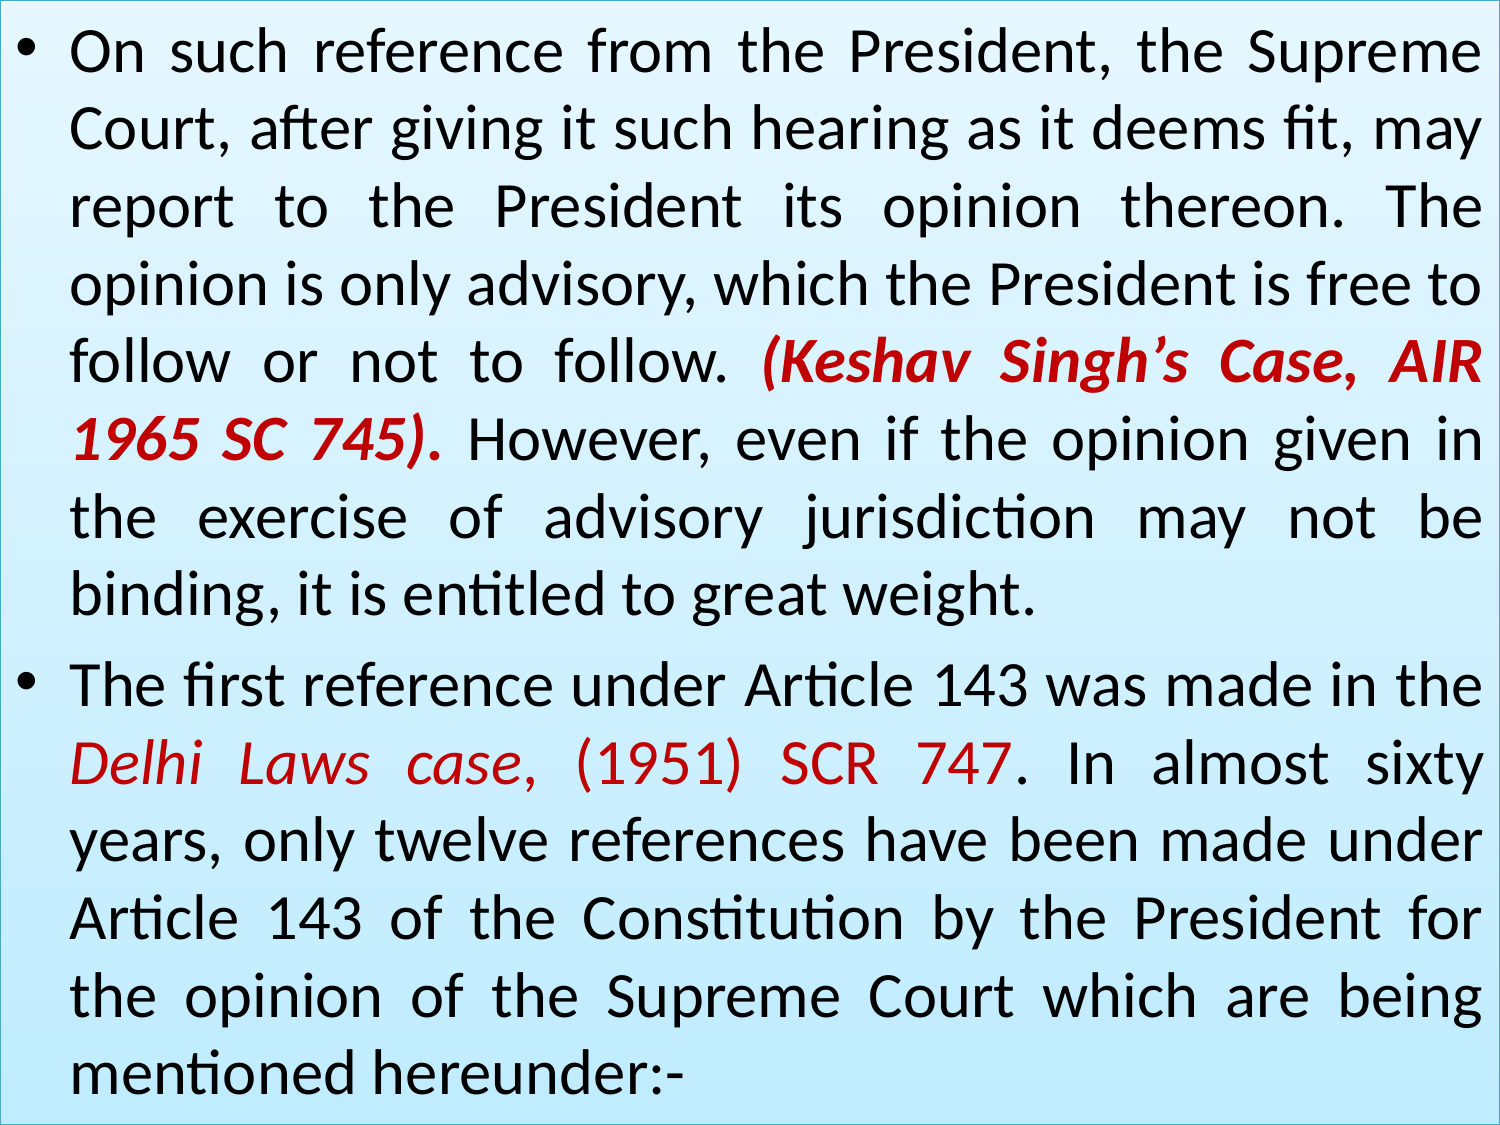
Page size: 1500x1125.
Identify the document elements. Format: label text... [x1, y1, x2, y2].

footer Asim Kumar Saha, SRO -I [512, 1042, 988, 1103]
list On such reference from the President, the Supreme Court, after giving it such hearing as it deems fit, may report to the President its opinion thereon. The opinion is only advisory, which the President is free to follow or not to follow. (Keshav Singh’s Case, AIR 1965 SC 745). However, even if the opinion given in the exercise of advisory jurisdiction may not be binding, it is entitled to great weight. The first reference under Article 143 was made in the Delhi Laws case, (1951) SCR 747. In almost sixty years, only twelve references have been made under Article 143 of the Constitution by the President for the opinion of the Supreme Court which are being mentioned hereunder:- [0, 0, 1500, 1125]
